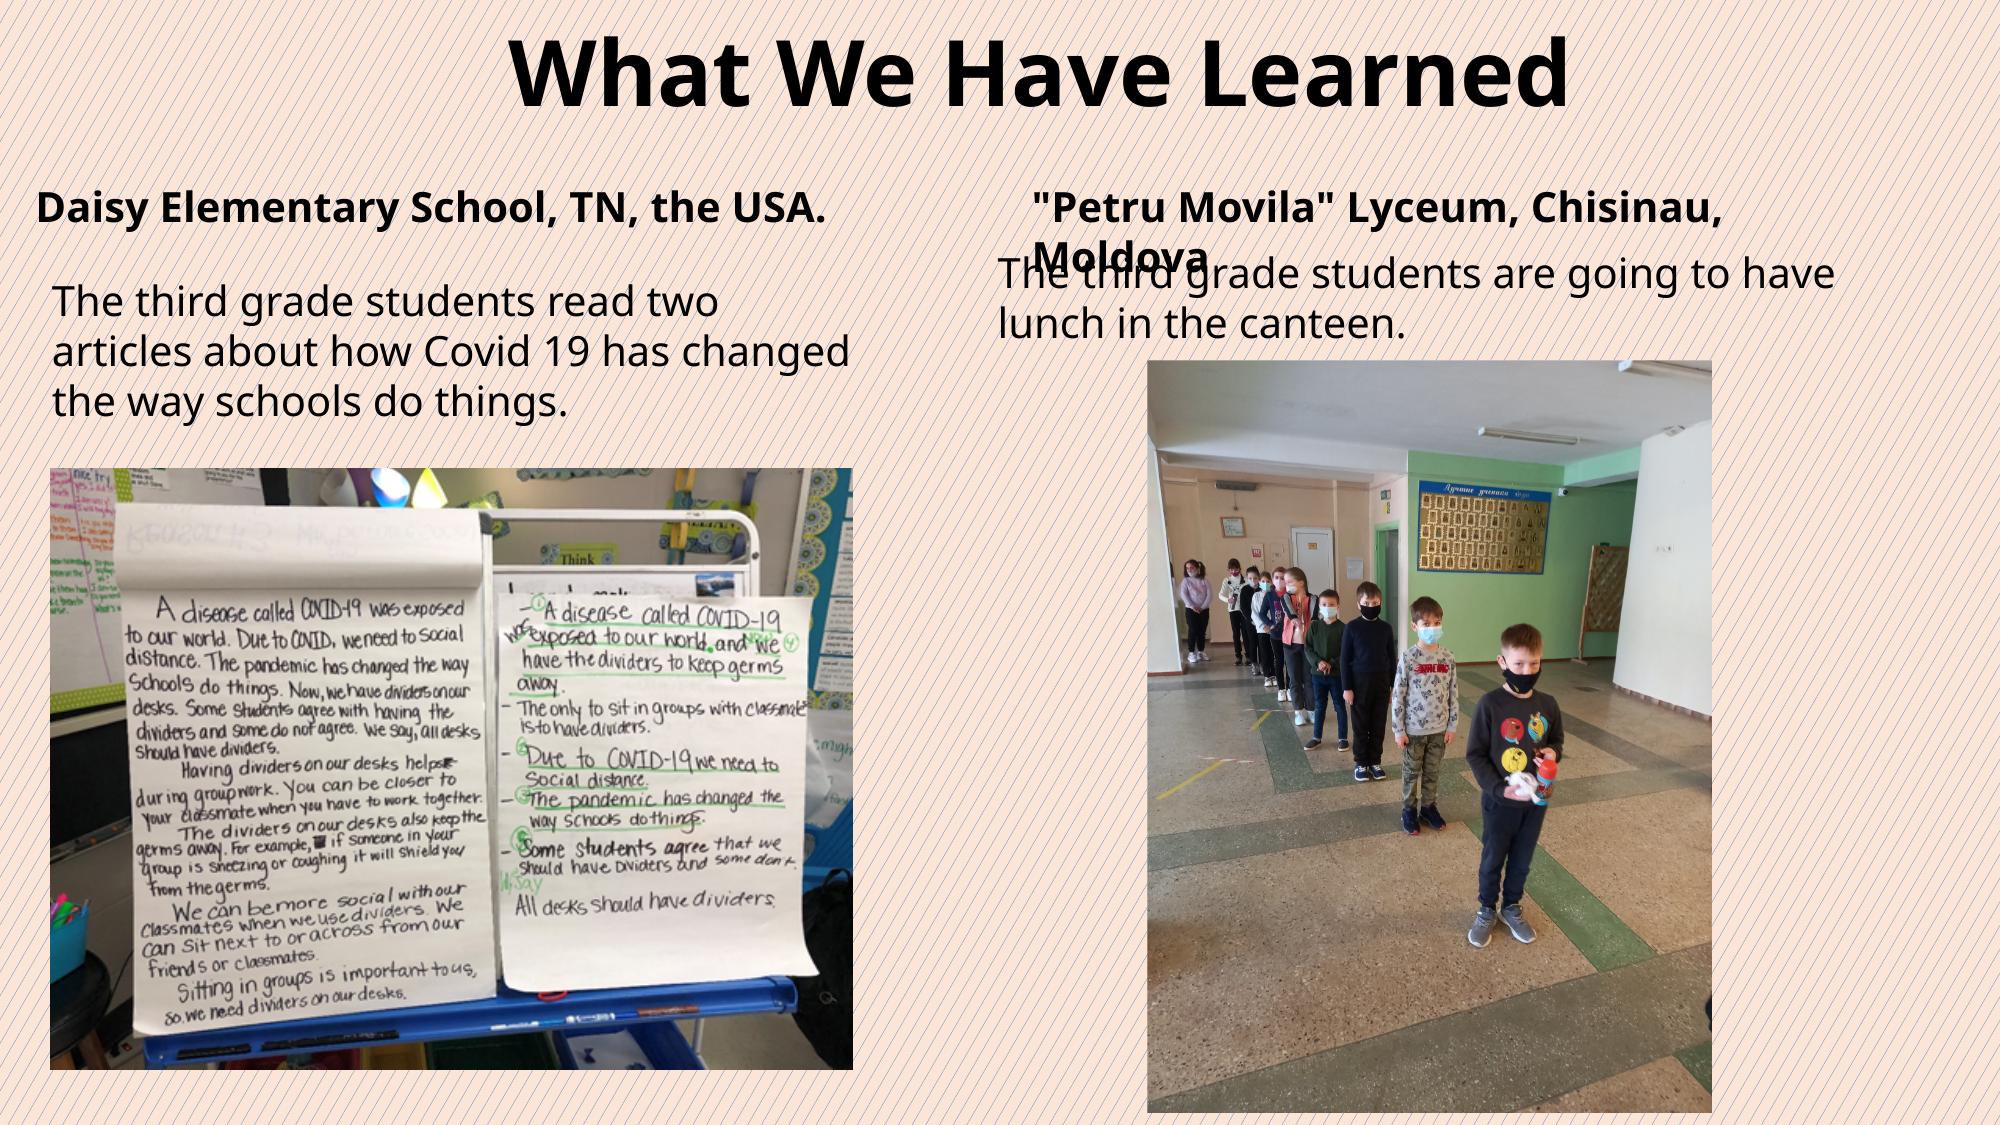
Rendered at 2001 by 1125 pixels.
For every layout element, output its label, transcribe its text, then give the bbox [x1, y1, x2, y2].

text_box The third grade students read two articles about how Covid 19 has changed the way schools do things. [37, 266, 876, 432]
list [50, 468, 853, 1070]
title What We Have Learned [137, 12, 1863, 141]
text_box "Petru Movila" Lyceum, Chisinau, Moldova [1016, 173, 1920, 238]
picture [1053, 361, 1806, 1112]
text_box Daisy Elementary School, TN, the USA. [20, 173, 964, 239]
text_box The third grade students are going to have lunch in the canteen. [982, 238, 1926, 354]
